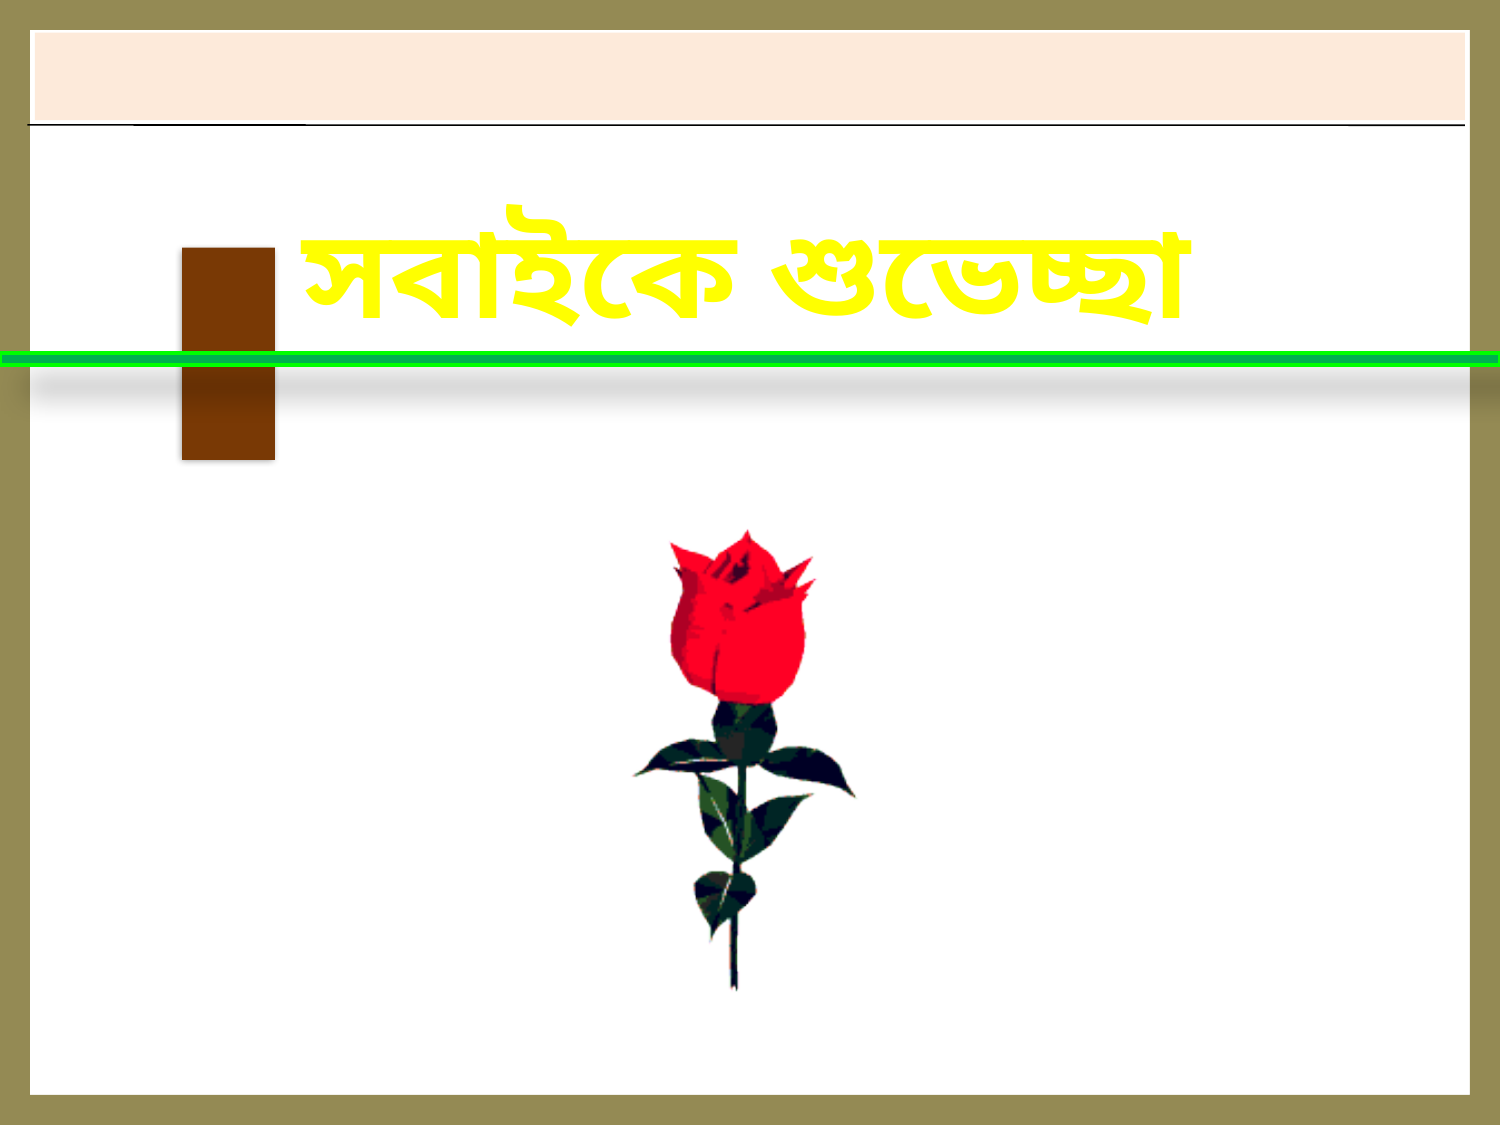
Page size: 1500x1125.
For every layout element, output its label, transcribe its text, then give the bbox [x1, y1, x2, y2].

text_box [179, 414, 278, 463]
text_box [33, 30, 1467, 122]
picture [374, 474, 1088, 1010]
text_box [179, 244, 278, 351]
text_box সবাইকে শুভেচ্ছা [287, 185, 1206, 351]
text_box [0, 351, 1500, 367]
